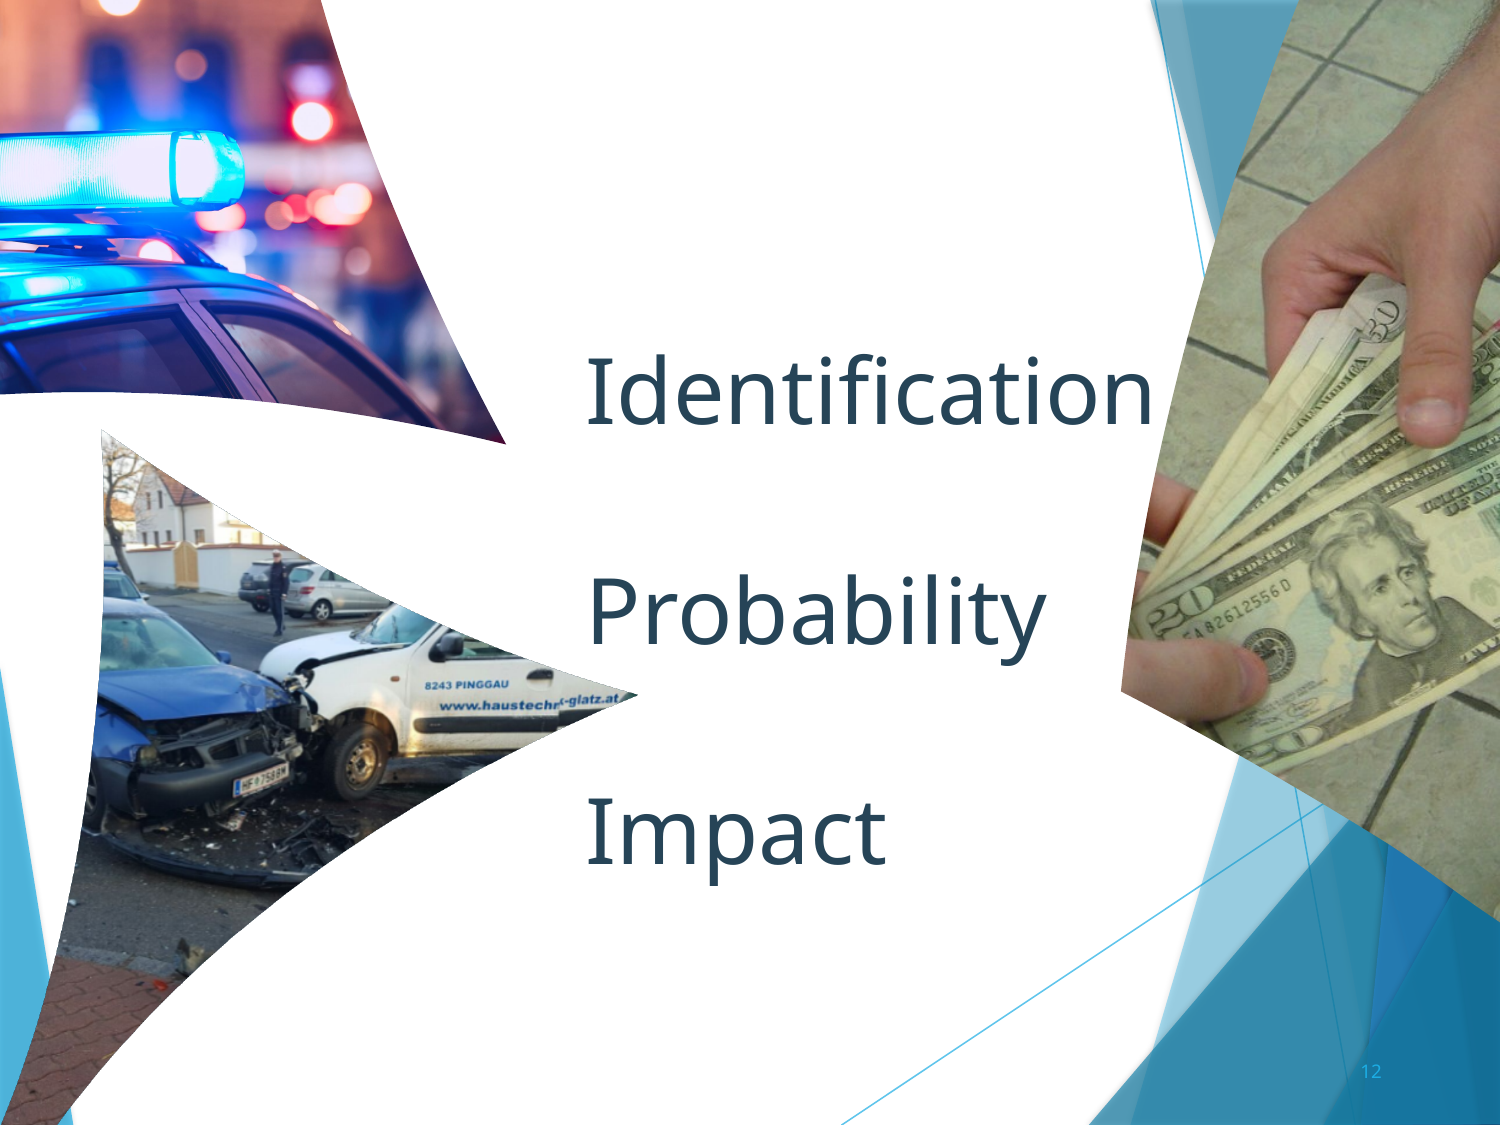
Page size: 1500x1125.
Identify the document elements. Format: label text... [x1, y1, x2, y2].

slide_number 12 [1059, 1042, 1397, 1103]
picture [0, 0, 638, 1125]
title Identification Probability Impact [570, 141, 1115, 891]
picture [1120, 0, 1500, 923]
